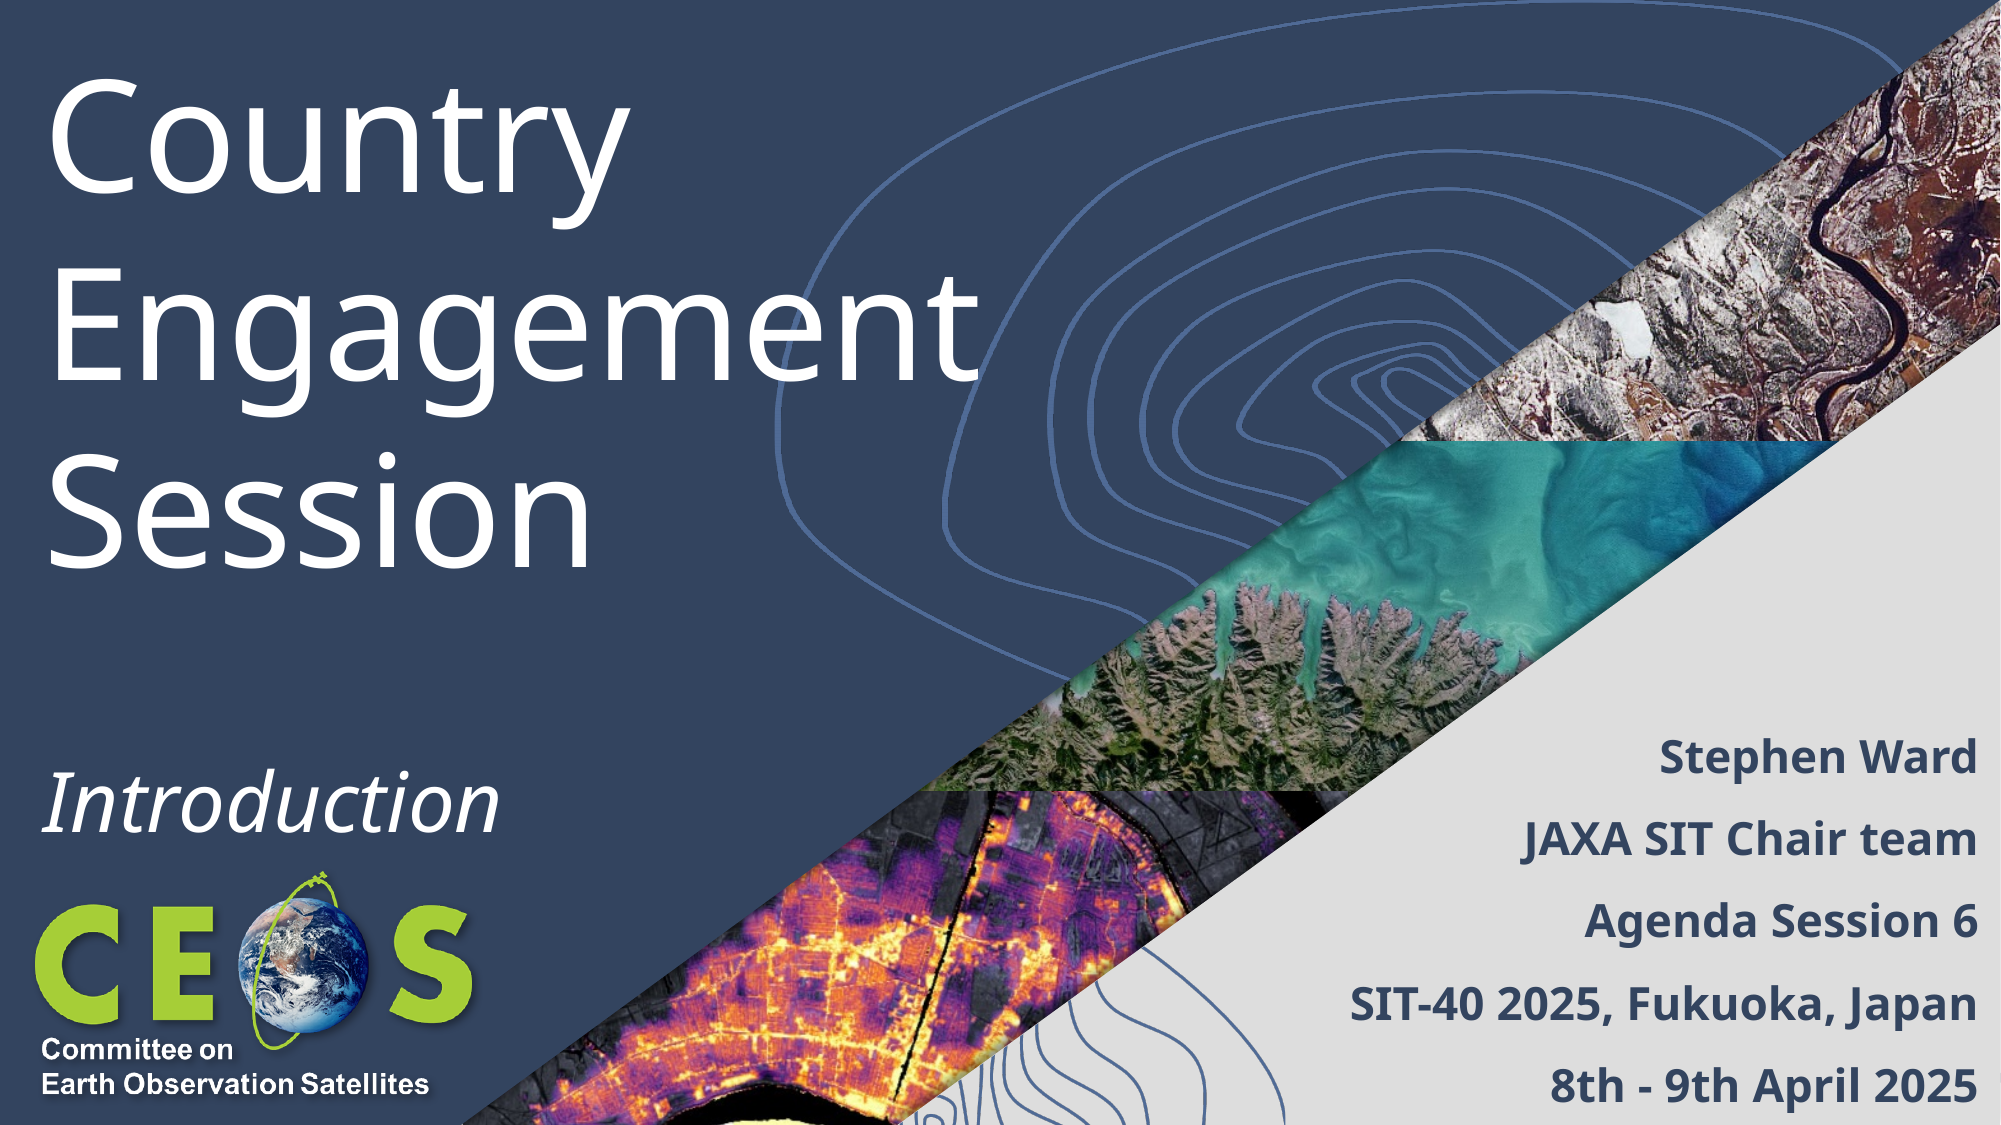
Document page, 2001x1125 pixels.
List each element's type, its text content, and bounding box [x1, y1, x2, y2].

text_box Stephen Ward JAXA SIT Chair team Agenda Session 6 SIT-40 2025, Fukuoka, Japan 8th - 9th April 2025 [1186, 644, 1979, 1073]
picture [774, 0, 2001, 644]
picture [22, 681, 1286, 1125]
title Country Engagement Session Introduction [28, 28, 1344, 681]
